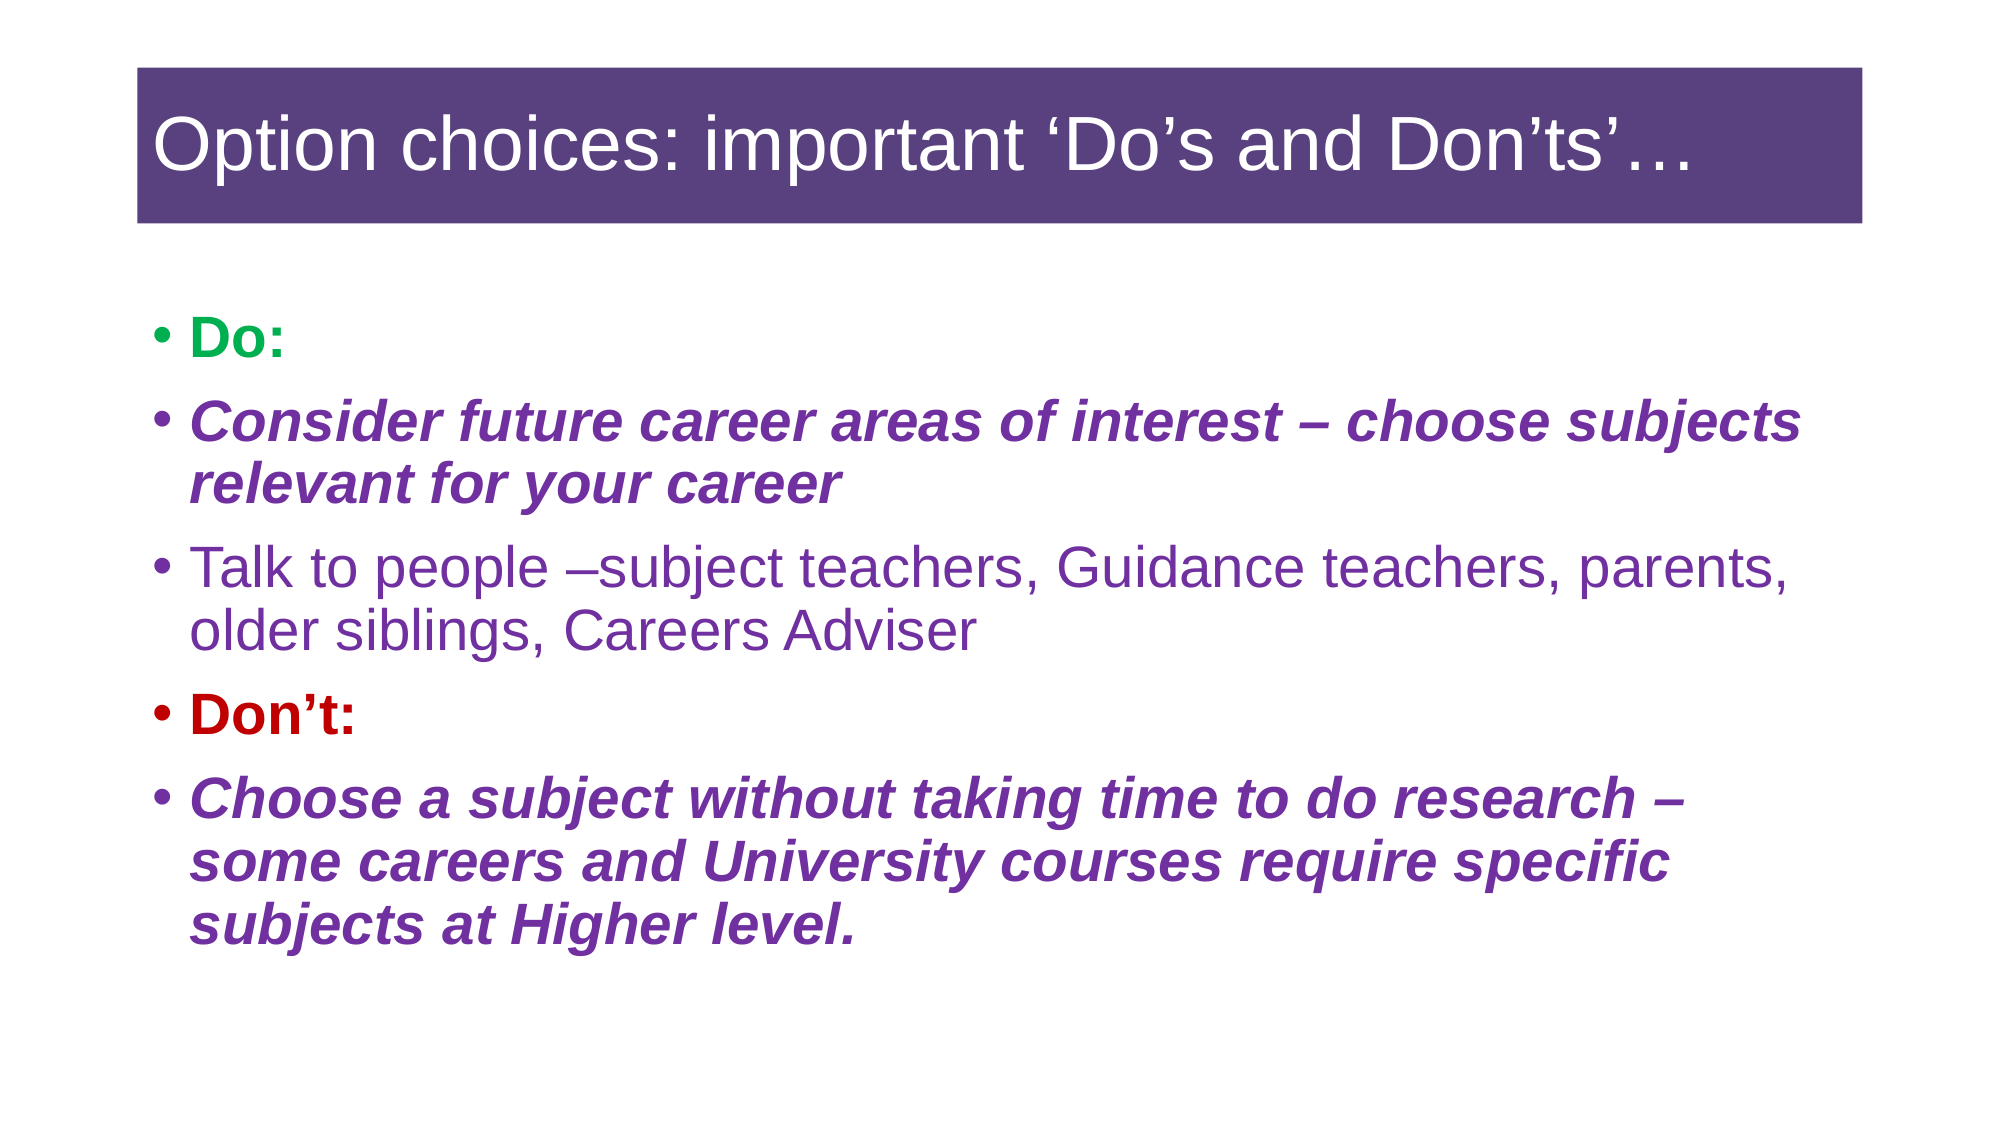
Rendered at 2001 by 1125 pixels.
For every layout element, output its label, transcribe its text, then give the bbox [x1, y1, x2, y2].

title Option choices: important ‘Do’s and Don’ts’… [136, 67, 1863, 224]
list Do: Consider future career areas of interest – choose subjects relevant for your career Talk to people –subject teachers, Guidance teachers, parents, older siblings, Careers Adviser Don’t: Choose a subject without taking time to do research – some careers and University courses require specific subjects at Higher level. [137, 299, 1863, 1014]
